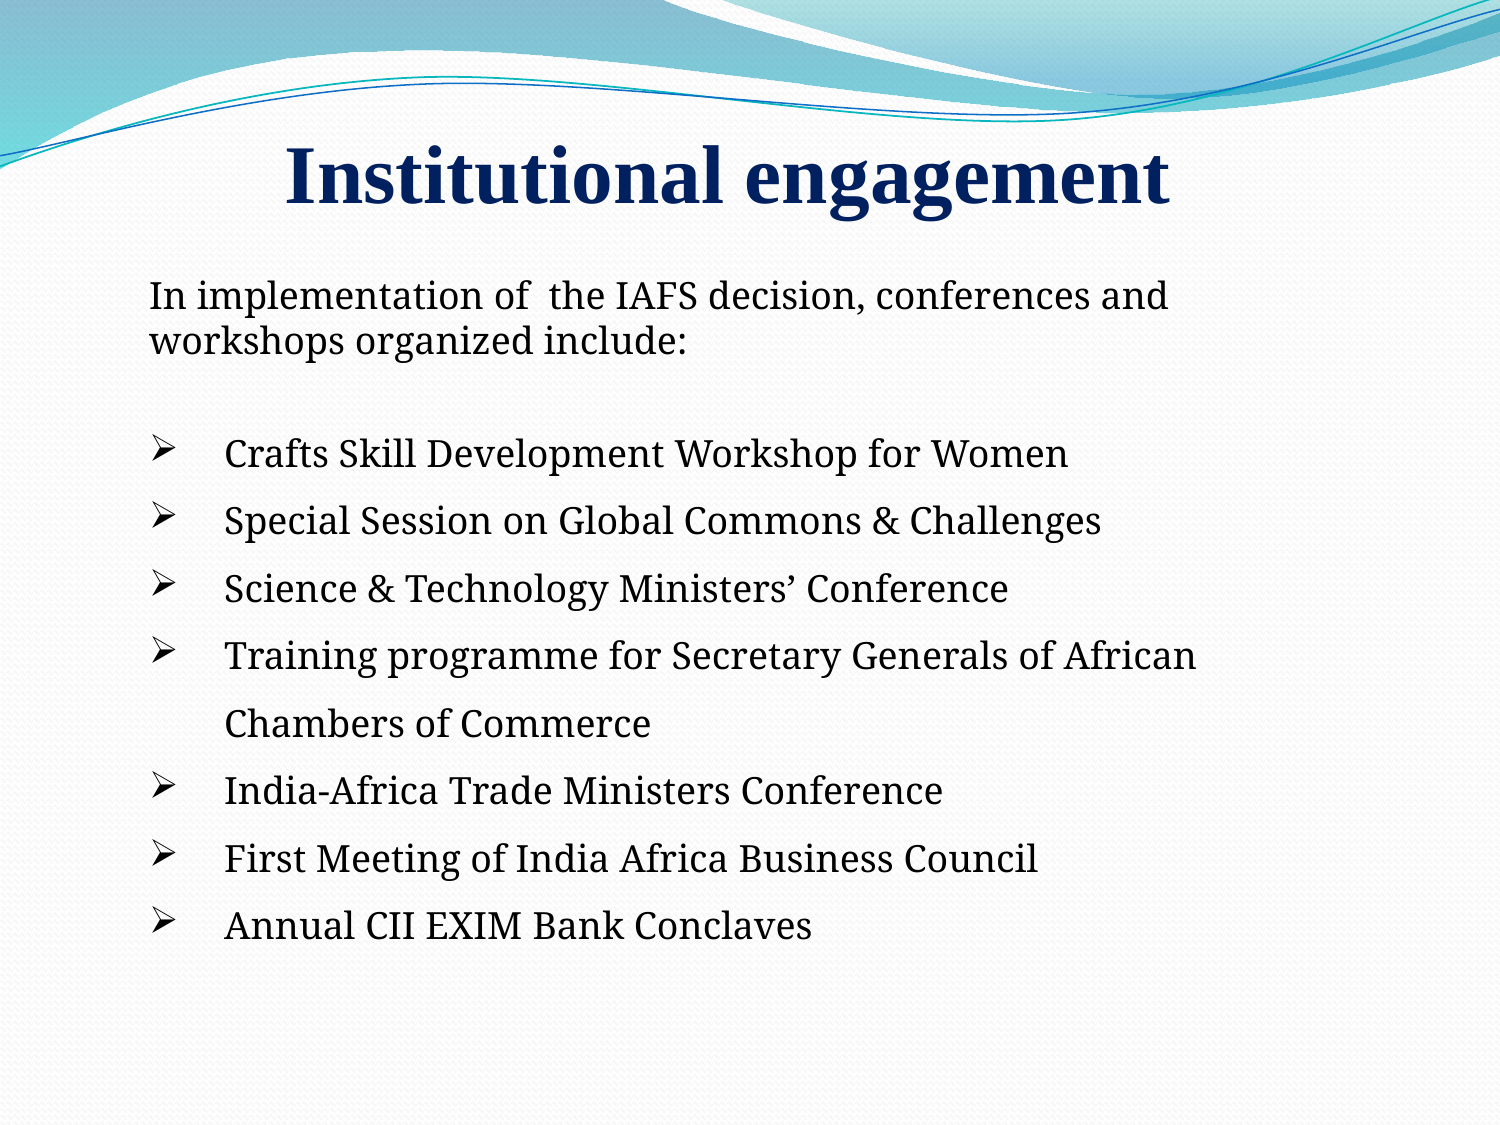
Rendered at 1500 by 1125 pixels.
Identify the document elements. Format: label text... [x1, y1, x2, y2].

text_box In implementation of the IAFS decision, conferences and workshops organized include: Crafts Skill Development Workshop for Women Special Session on Global Commons & Challenges Science & Technology Ministers’ Conference Training programme for Secretary Generals of African Chambers of Commerce India-Africa Trade Ministers Conference First Meeting of India Africa Business Council Annual CII EXIM Bank Conclaves [134, 219, 1322, 1068]
text_box Institutional engagement [40, 87, 1416, 228]
